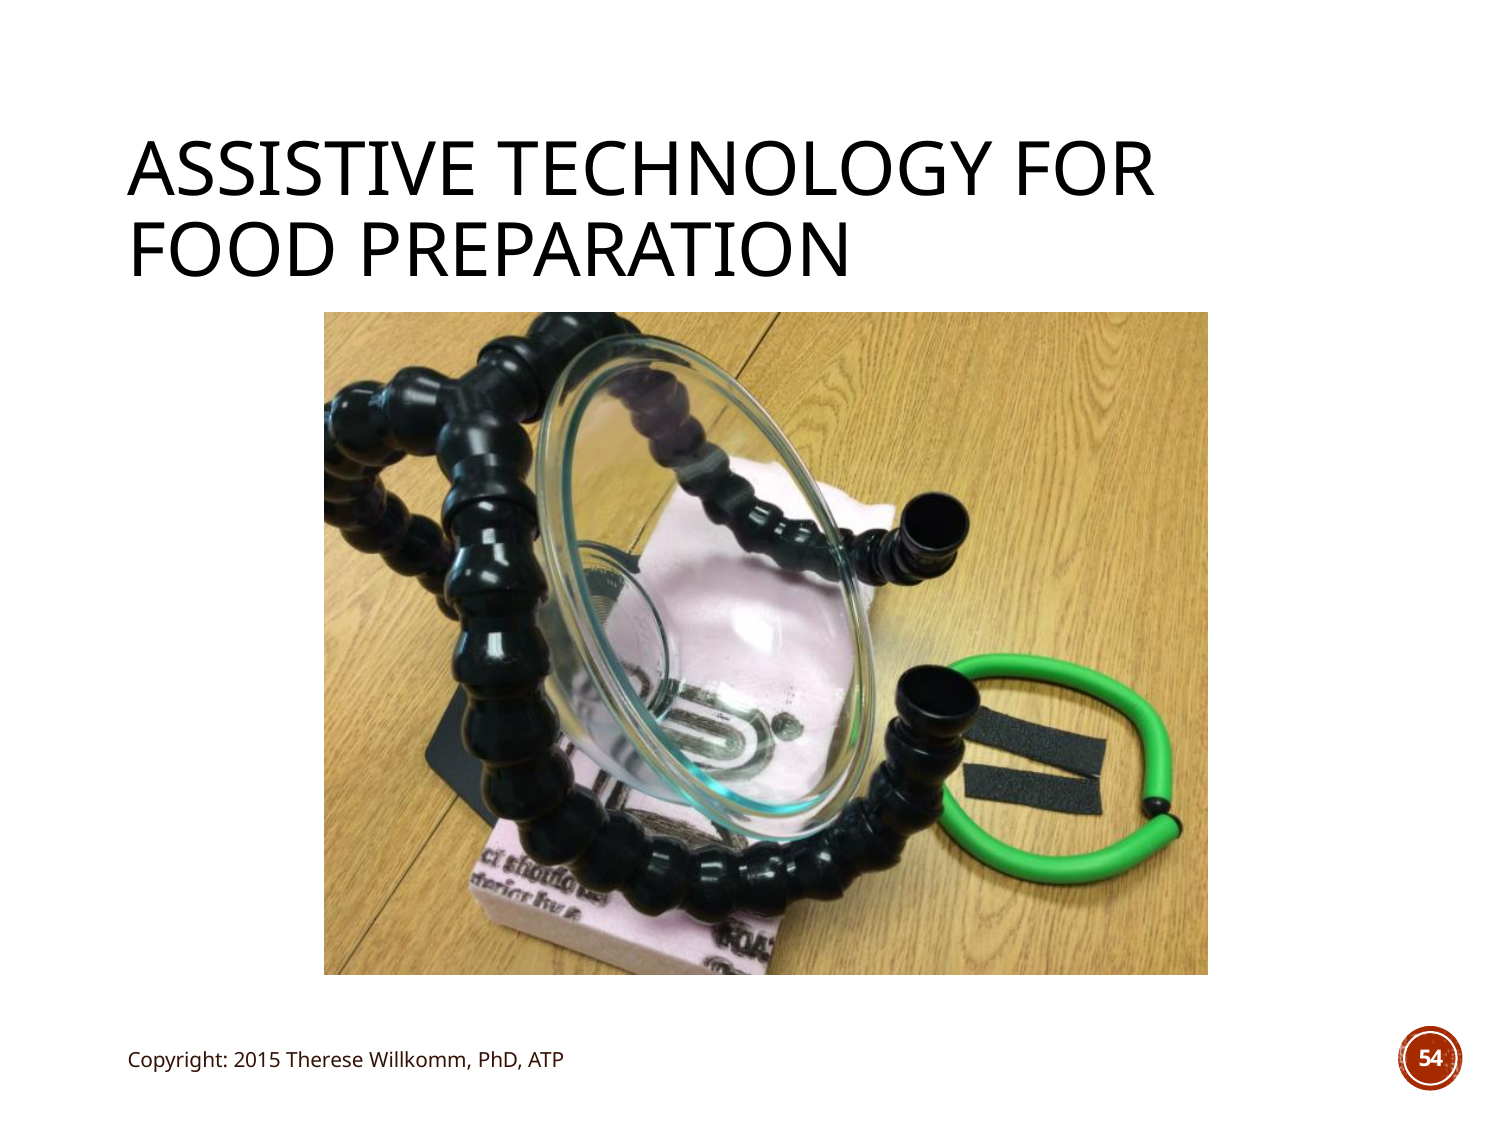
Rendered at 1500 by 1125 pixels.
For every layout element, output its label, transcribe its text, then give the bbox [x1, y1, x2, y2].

picture [324, 314, 1207, 975]
slide_number 54 [1391, 1028, 1471, 1089]
footer Copyright: 2015 Therese Willkomm, PhD, ATP [112, 1028, 891, 1089]
title Assistive Technology for Food Preparation [112, 79, 1388, 344]
